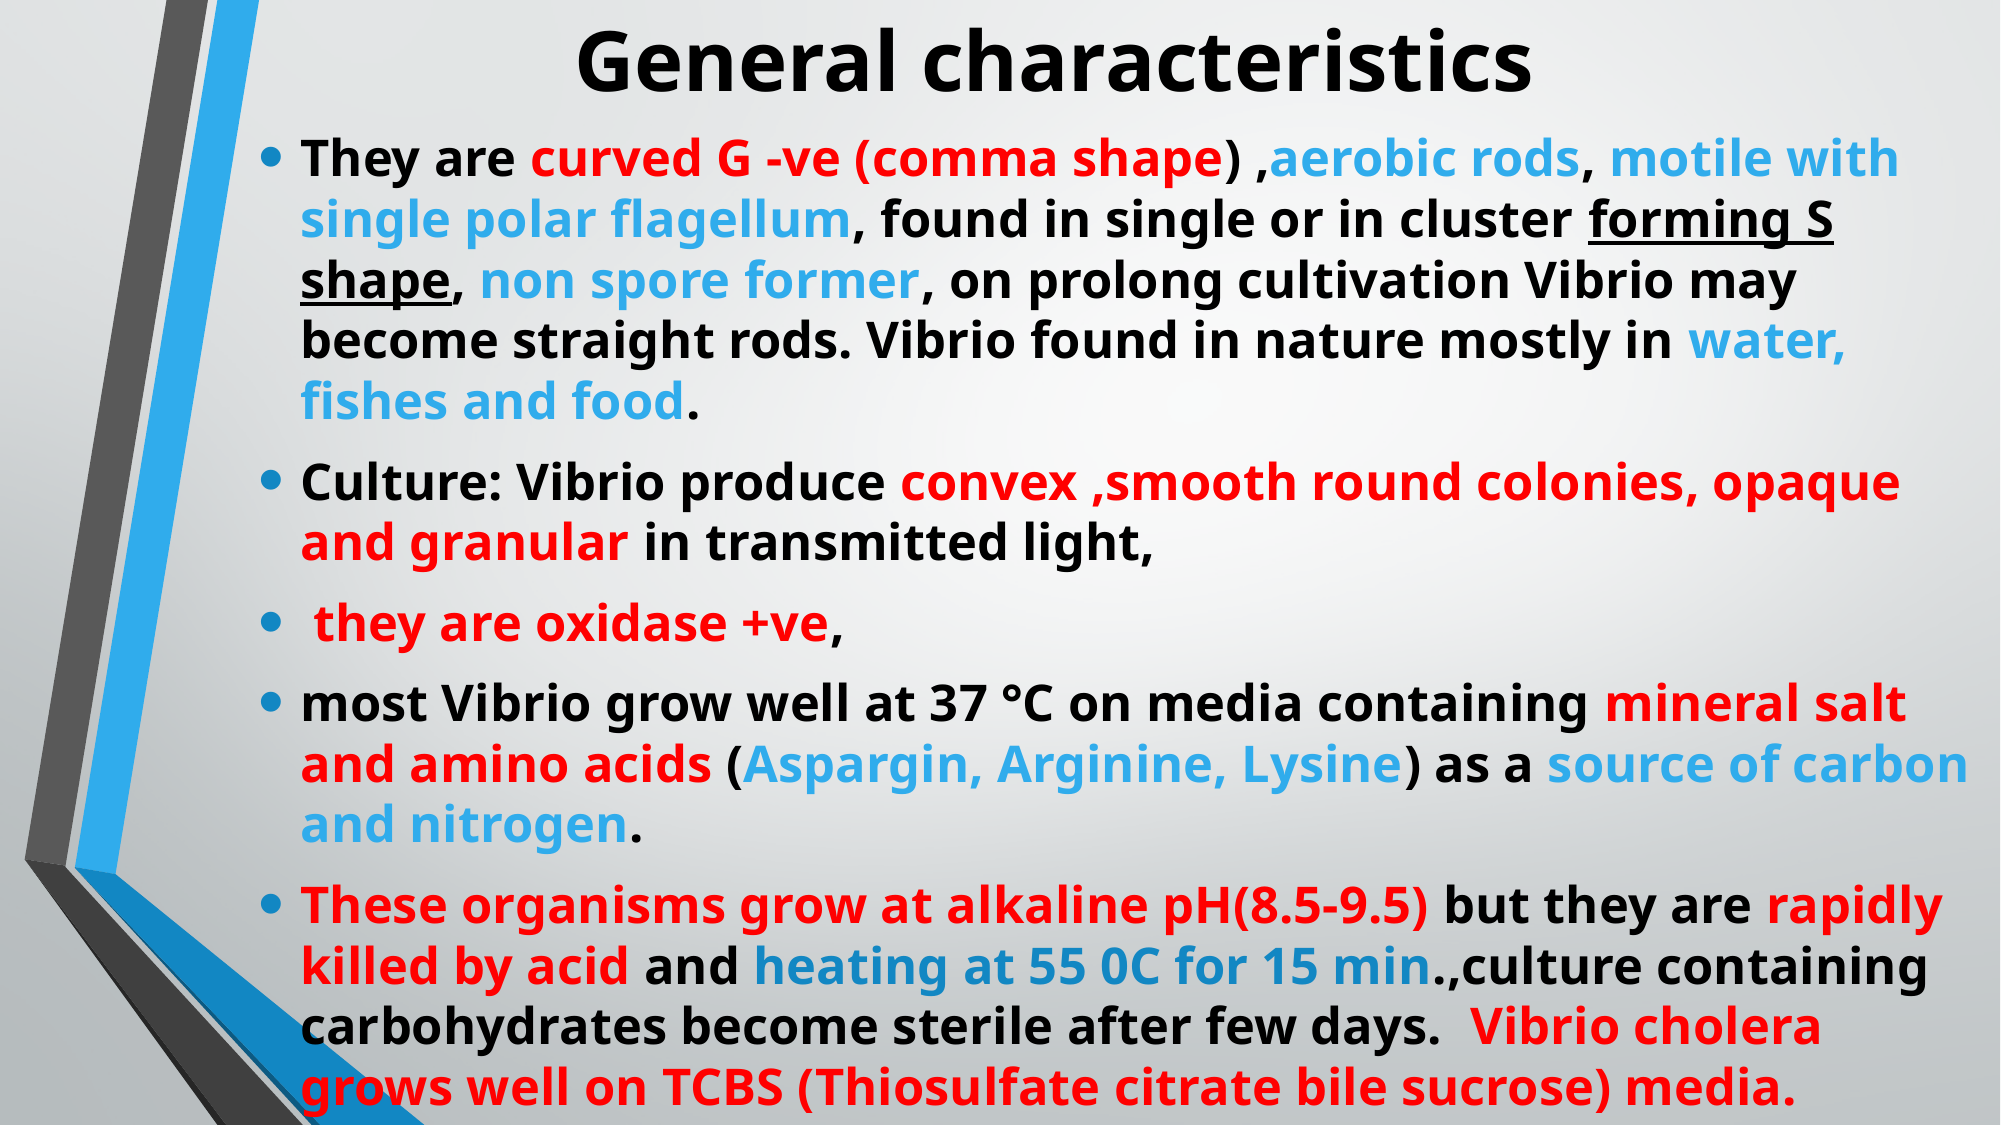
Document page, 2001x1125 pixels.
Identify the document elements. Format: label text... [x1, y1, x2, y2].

list They are curved G -ve (comma shape) ,aerobic rods, motile with single polar flagellum, found in single or in cluster forming S shape, non spore former, on prolong cultivation Vibrio may become straight rods. Vibrio found in nature mostly in water, fishes and food. Culture: Vibrio produce convex ,smooth round colonies, opaque and granular in transmitted light, they are oxidase +ve, most Vibrio grow well at 37 °C on media containing mineral salt and amino acids (Aspargin, Arginine, Lysine) as a source of carbon and nitrogen. These organisms grow at alkaline pH(8.5-9.5) but they are rapidly killed by acid and heating at 55 0C for 15 min.,culture containing carbohydrates become sterile after few days. Vibrio cholera grows well on TCBS (Thiosulfate citrate bile sucrose) media. [243, 116, 2000, 1125]
title General characteristics [243, 0, 1887, 116]
